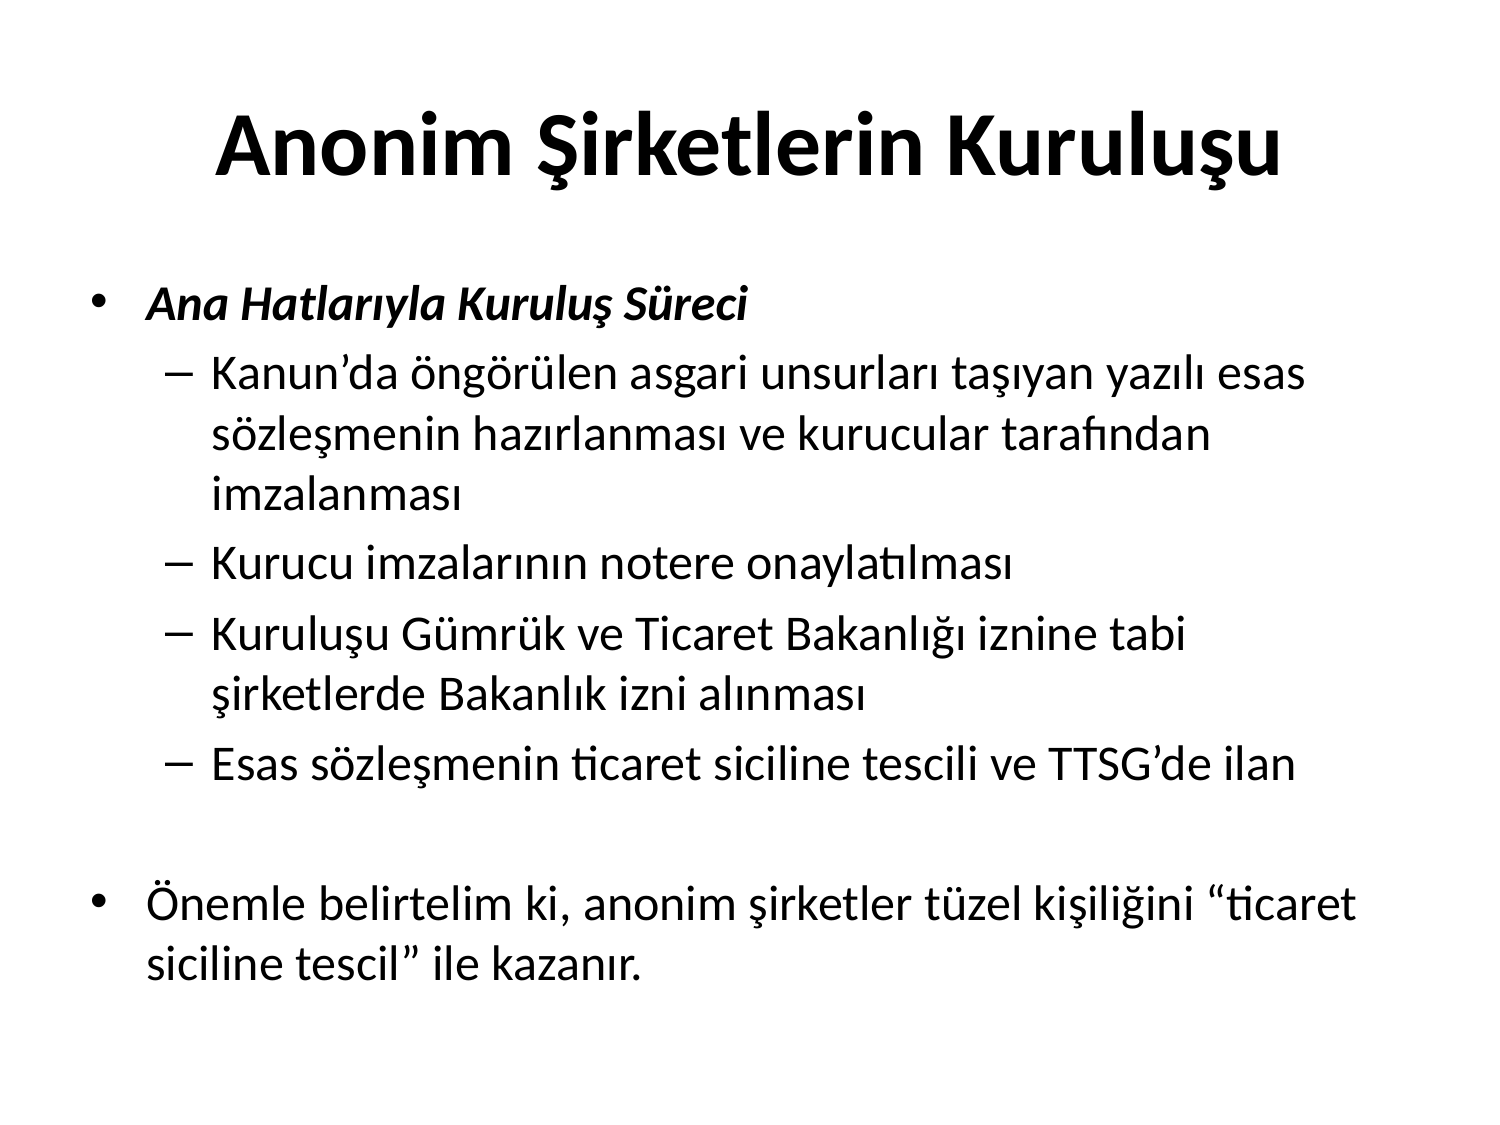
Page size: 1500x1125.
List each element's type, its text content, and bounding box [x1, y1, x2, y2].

title Anonim Şirketlerin Kuruluşu [75, 45, 1425, 233]
list Ana Hatlarıyla Kuruluş Süreci Kanun’da öngörülen asgari unsurları taşıyan yazılı esas sözleşmenin hazırlanması ve kurucular tarafından imzalanması Kurucu imzalarının notere onaylatılması Kuruluşu Gümrük ve Ticaret Bakanlığı iznine tabi şirketlerde Bakanlık izni alınması Esas sözleşmenin ticaret siciline tescili ve TTSG’de ilan Önemle belirtelim ki, anonim şirketler tüzel kişiliğini “ticaret siciline tescil” ile kazanır. [75, 262, 1425, 1005]
